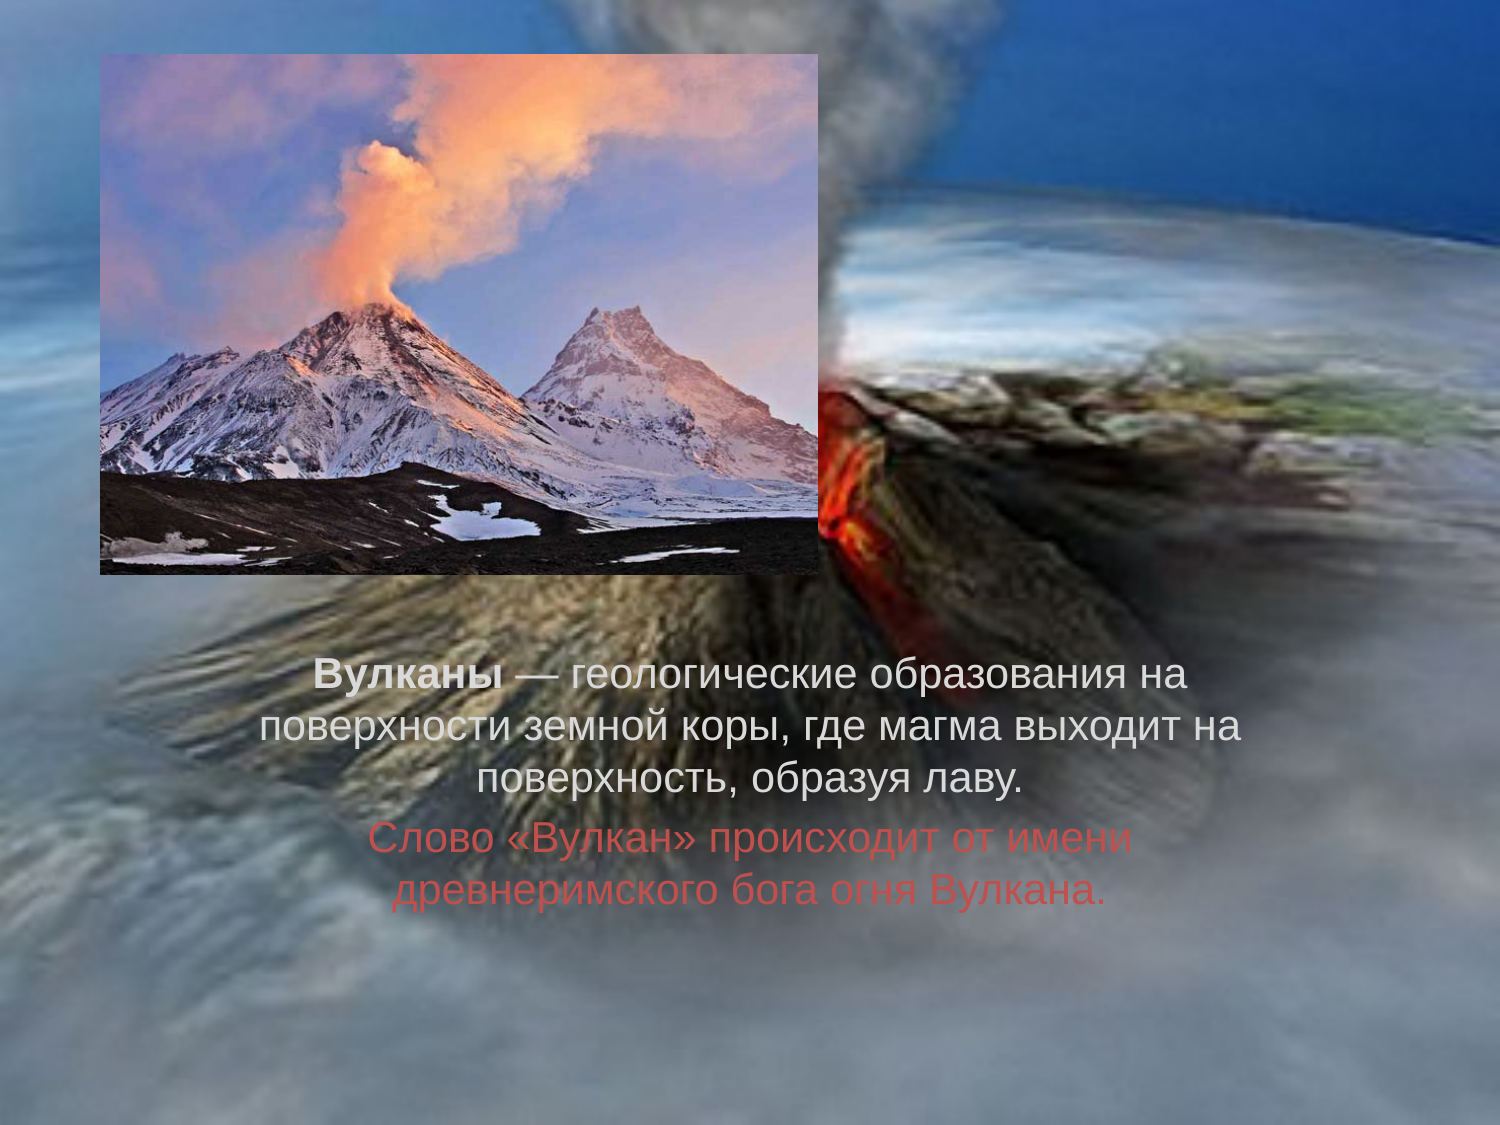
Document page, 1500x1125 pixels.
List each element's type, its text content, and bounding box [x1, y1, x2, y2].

subtitle Вулканы — геологические образования на поверхности земной коры, где магма выходит на поверхность, образуя лаву. Слово «Вулкан» происходит от имени древнеримского бога огня Вулкана. [225, 637, 1275, 925]
picture [0, 0, 1500, 1125]
